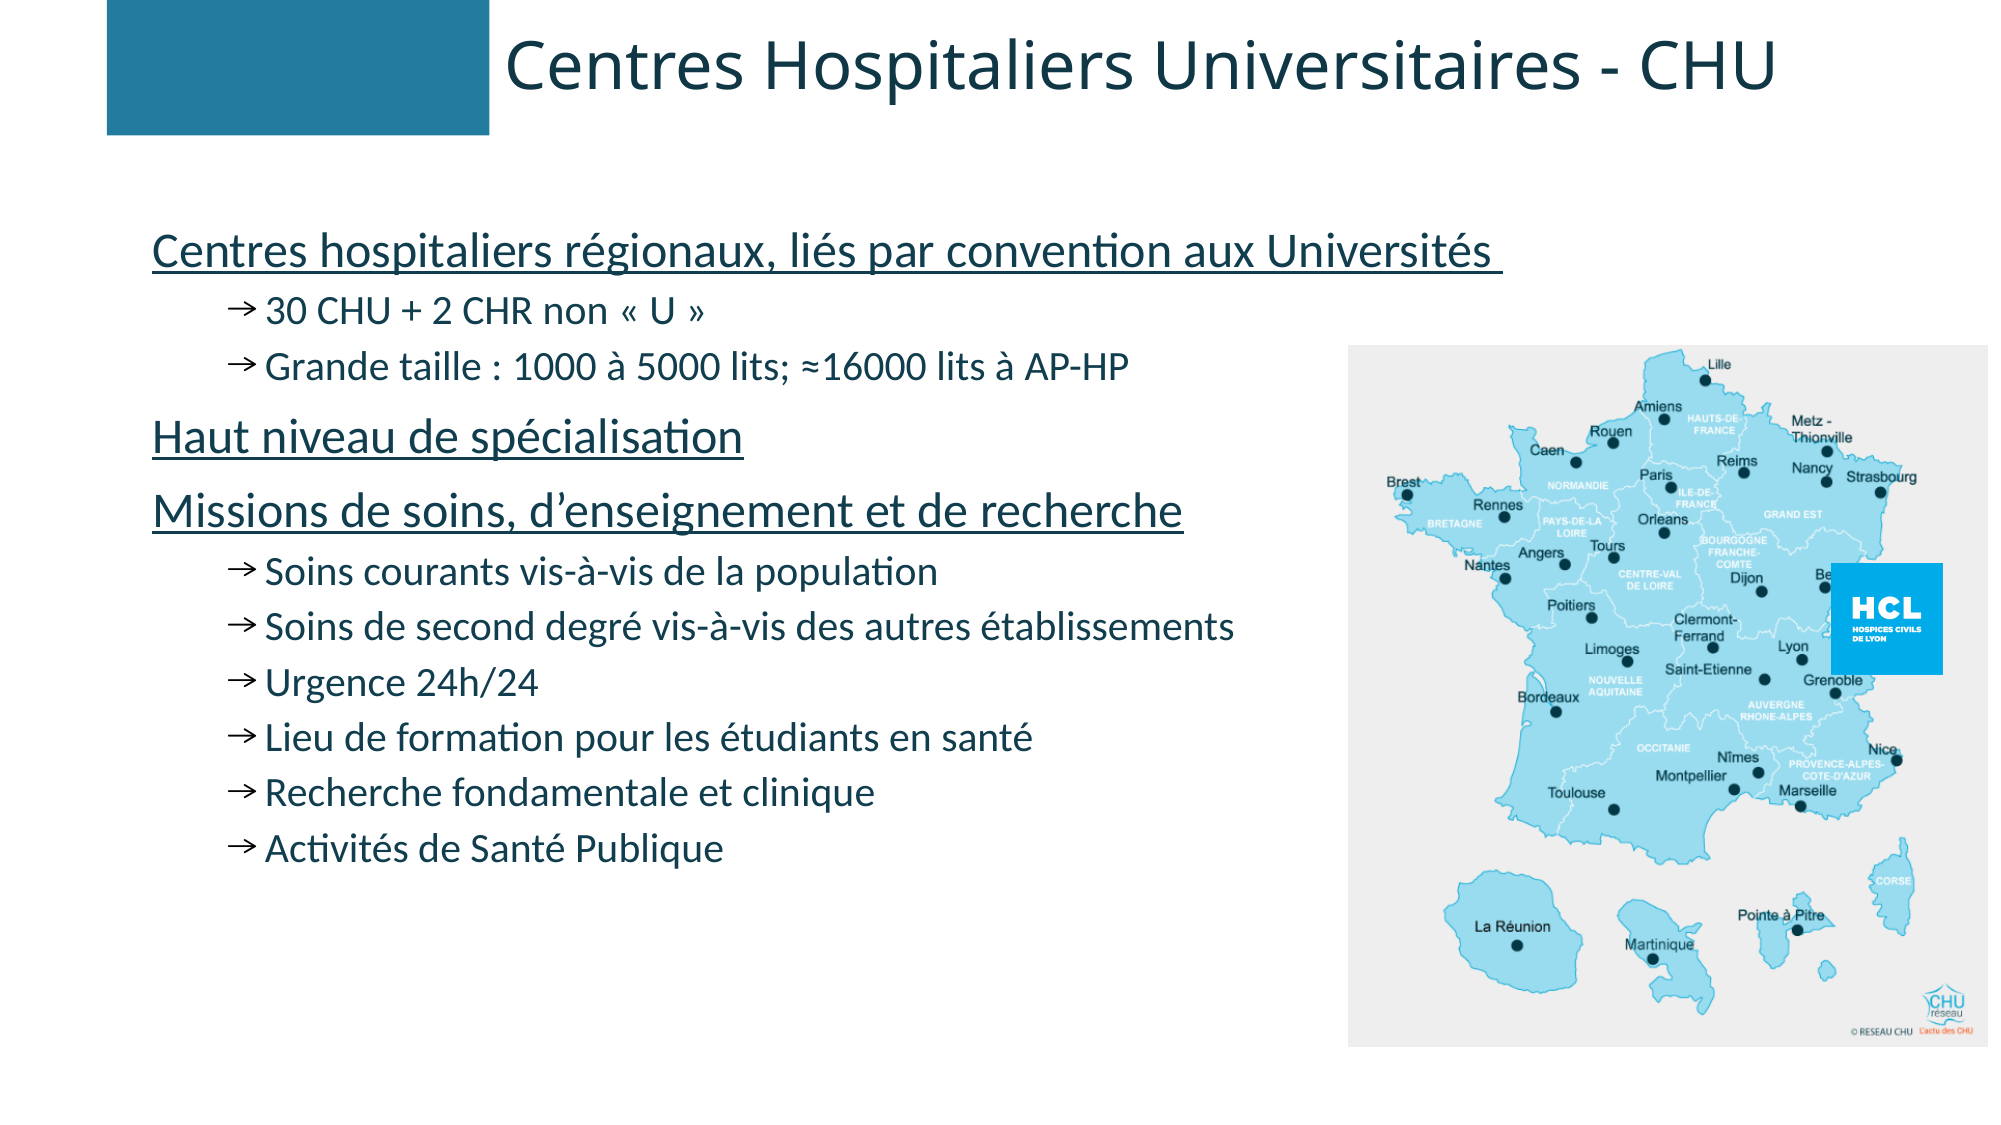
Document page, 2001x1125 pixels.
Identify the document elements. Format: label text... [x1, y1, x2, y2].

picture [1348, 345, 1988, 1047]
picture [227, 293, 257, 324]
picture [227, 776, 257, 806]
picture [227, 720, 257, 751]
picture [227, 609, 257, 640]
picture [227, 554, 257, 584]
picture [227, 349, 257, 379]
picture [227, 665, 257, 695]
list Centres hospitaliers régionaux, liés par convention aux Universités 30 CHU + 2 CHR non « U » Grande taille : 1000 à 5000 lits; ≈16000 lits à AP-HP Haut niveau de spécialisation Missions de soins, d’enseignement et de recherche Soins courants vis-à-vis de la population Soins de second degré vis-à-vis des autres établissements Urgence 24h/24 Lieu de formation pour les étudiants en santé Recherche fondamentale et clinique Activités de Santé Publique [137, 216, 1863, 1014]
picture [227, 831, 257, 861]
title Centres Hospitaliers Universitaires - CHU [489, 0, 1863, 136]
